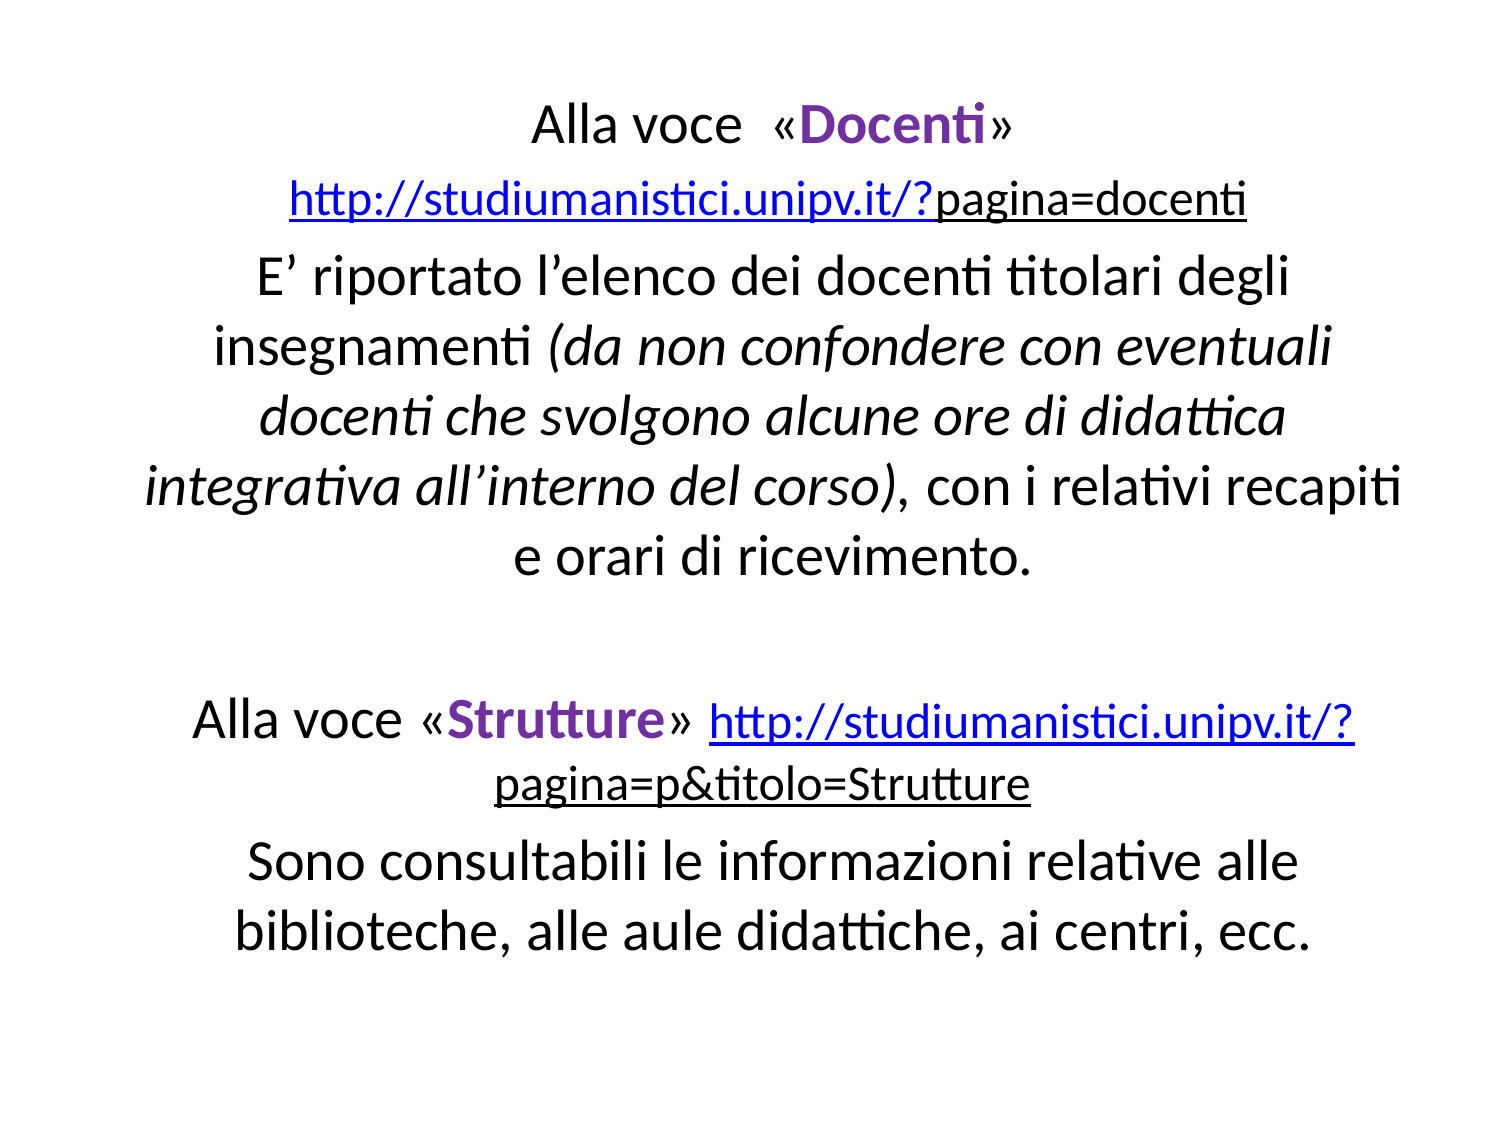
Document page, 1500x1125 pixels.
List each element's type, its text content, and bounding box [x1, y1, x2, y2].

subtitle Alla voce «Docenti» http://studiumanistici.unipv.it/?pagina=docenti E’ riportato l’elenco dei docenti titolari degli insegnamenti (da non confondere con eventuali docenti che svolgono alcune ore di didattica integrativa all’interno del corso), con i relativi recapiti e orari di ricevimento. Alla voce «Strutture» http://studiumanistici.unipv.it/?pagina=p&titolo=Strutture Sono consultabili le informazioni relative alle biblioteche, alle aule didattiche, ai centri, ecc. [112, 78, 1436, 1059]
